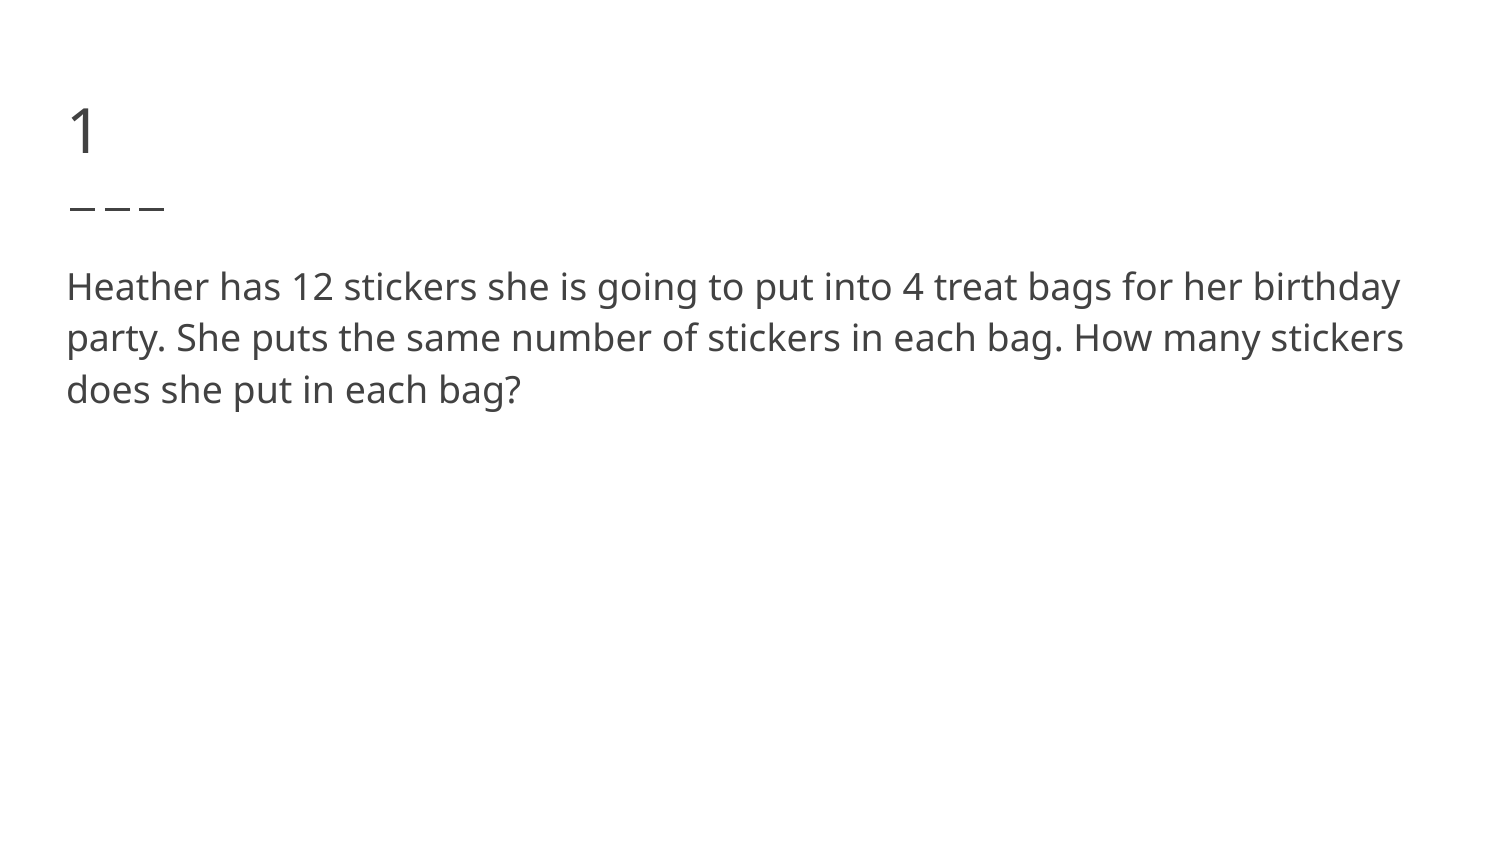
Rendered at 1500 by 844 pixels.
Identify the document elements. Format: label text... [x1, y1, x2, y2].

list Heather has 12 stickers she is going to put into 4 treat bags for her birthday party. She puts the same number of stickers in each bag. How many stickers does she put in each bag? [51, 240, 1449, 750]
title 1 [51, 61, 1449, 182]
